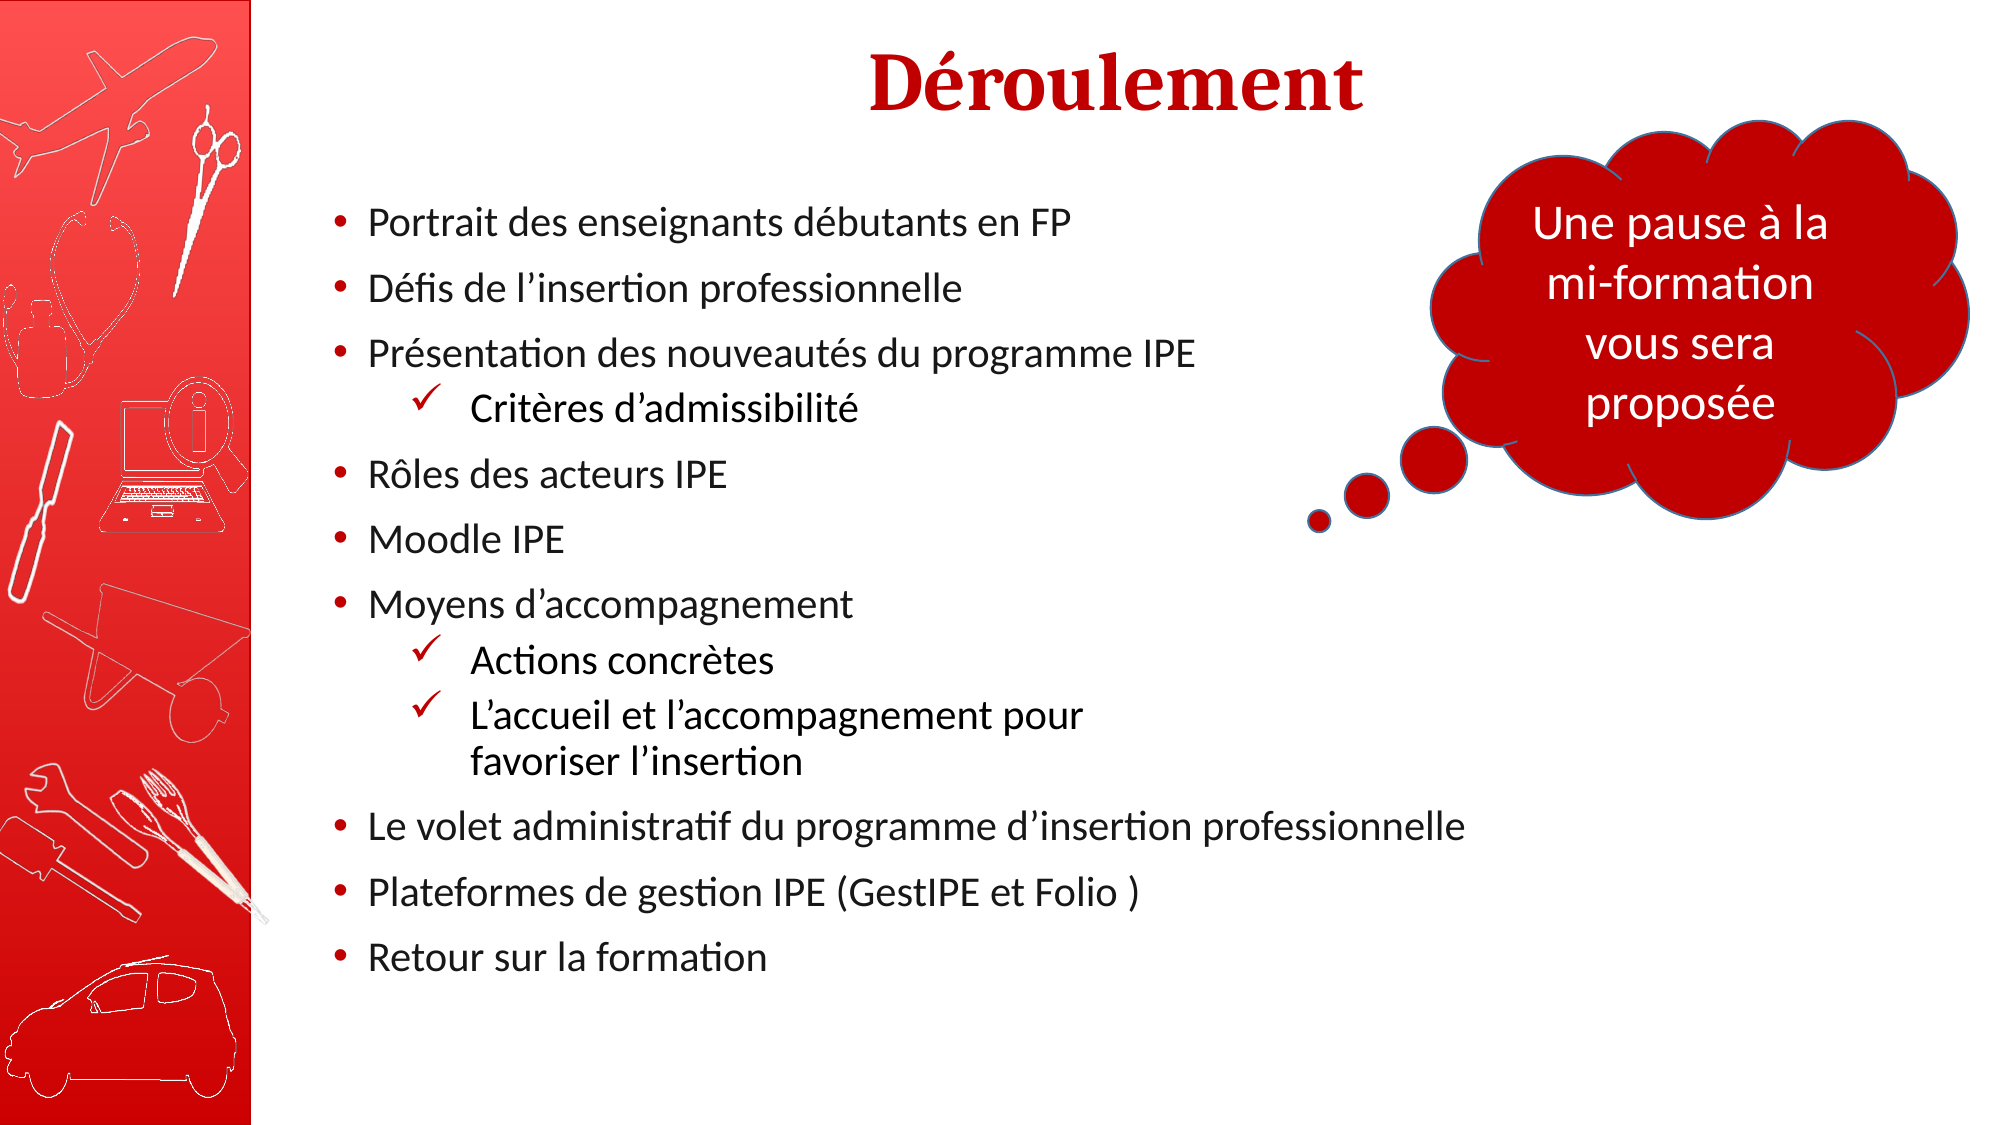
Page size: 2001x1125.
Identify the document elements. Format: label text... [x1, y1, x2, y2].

list Portrait des enseignants débutants en FP Défis de l’insertion professionnelle Présentation des nouveautés du programme IPE Critères d’admissibilité Rôles des acteurs IPE Moodle IPE Moyens d’accompagnement Actions concrètes L’accueil et l’accompagnement pour favoriser l’insertion Le volet administratif du programme d’insertion professionnelle Plateformes de gestion IPE (GestIPE et Folio ) Retour sur la formation [318, 192, 1486, 1039]
title Déroulement [318, 0, 1915, 193]
text_box Une pause à la mi-formation vous sera proposée [1429, 119, 1970, 521]
picture [0, 738, 247, 1110]
text_box Une pause à la mi-formation vous sera proposée [1399, 425, 1469, 495]
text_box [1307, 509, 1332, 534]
picture [0, 0, 281, 761]
text_box Une pause à la mi-formation vous sera proposée [1343, 472, 1391, 520]
